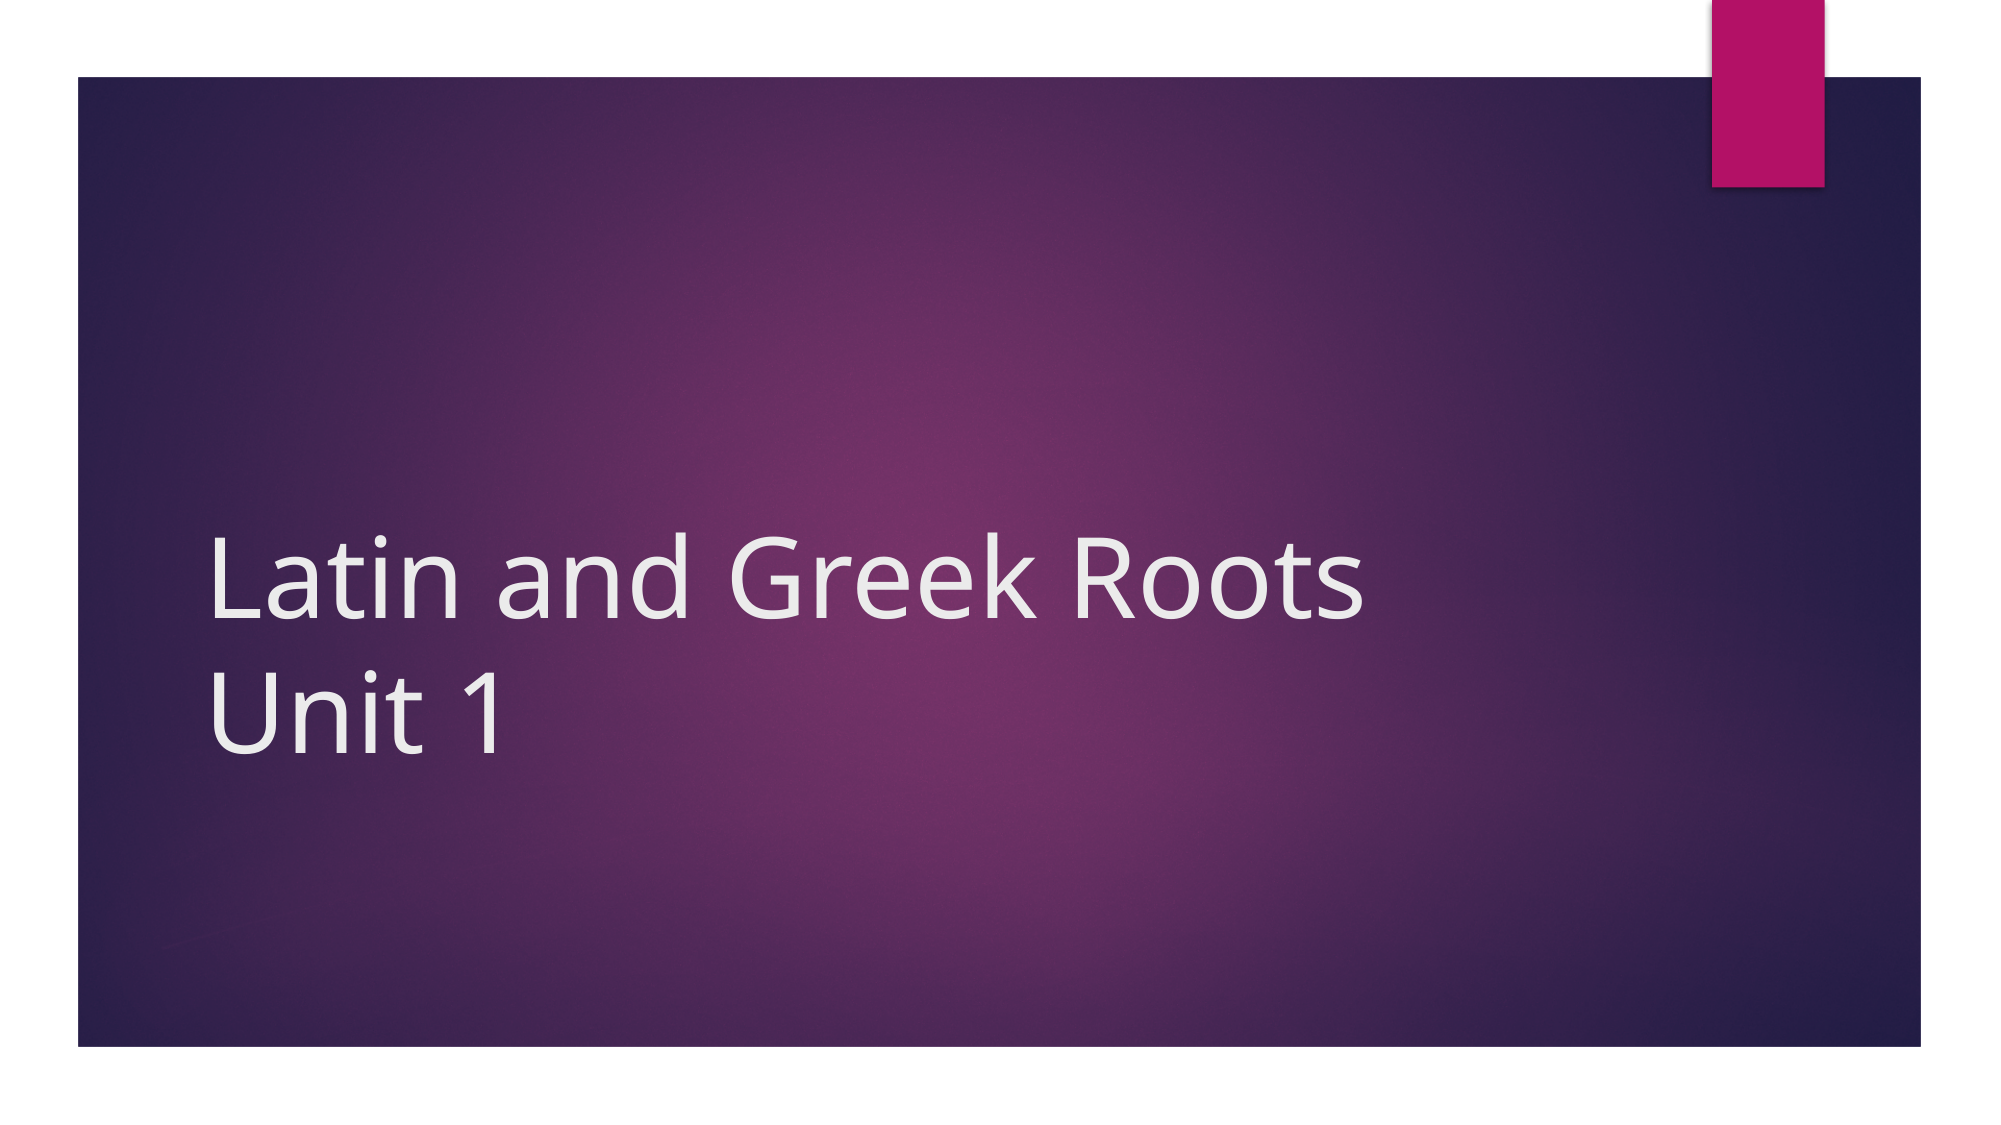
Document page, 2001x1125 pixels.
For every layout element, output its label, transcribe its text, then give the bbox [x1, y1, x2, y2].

title Latin and Greek Roots Unit 1 [189, 344, 1638, 784]
